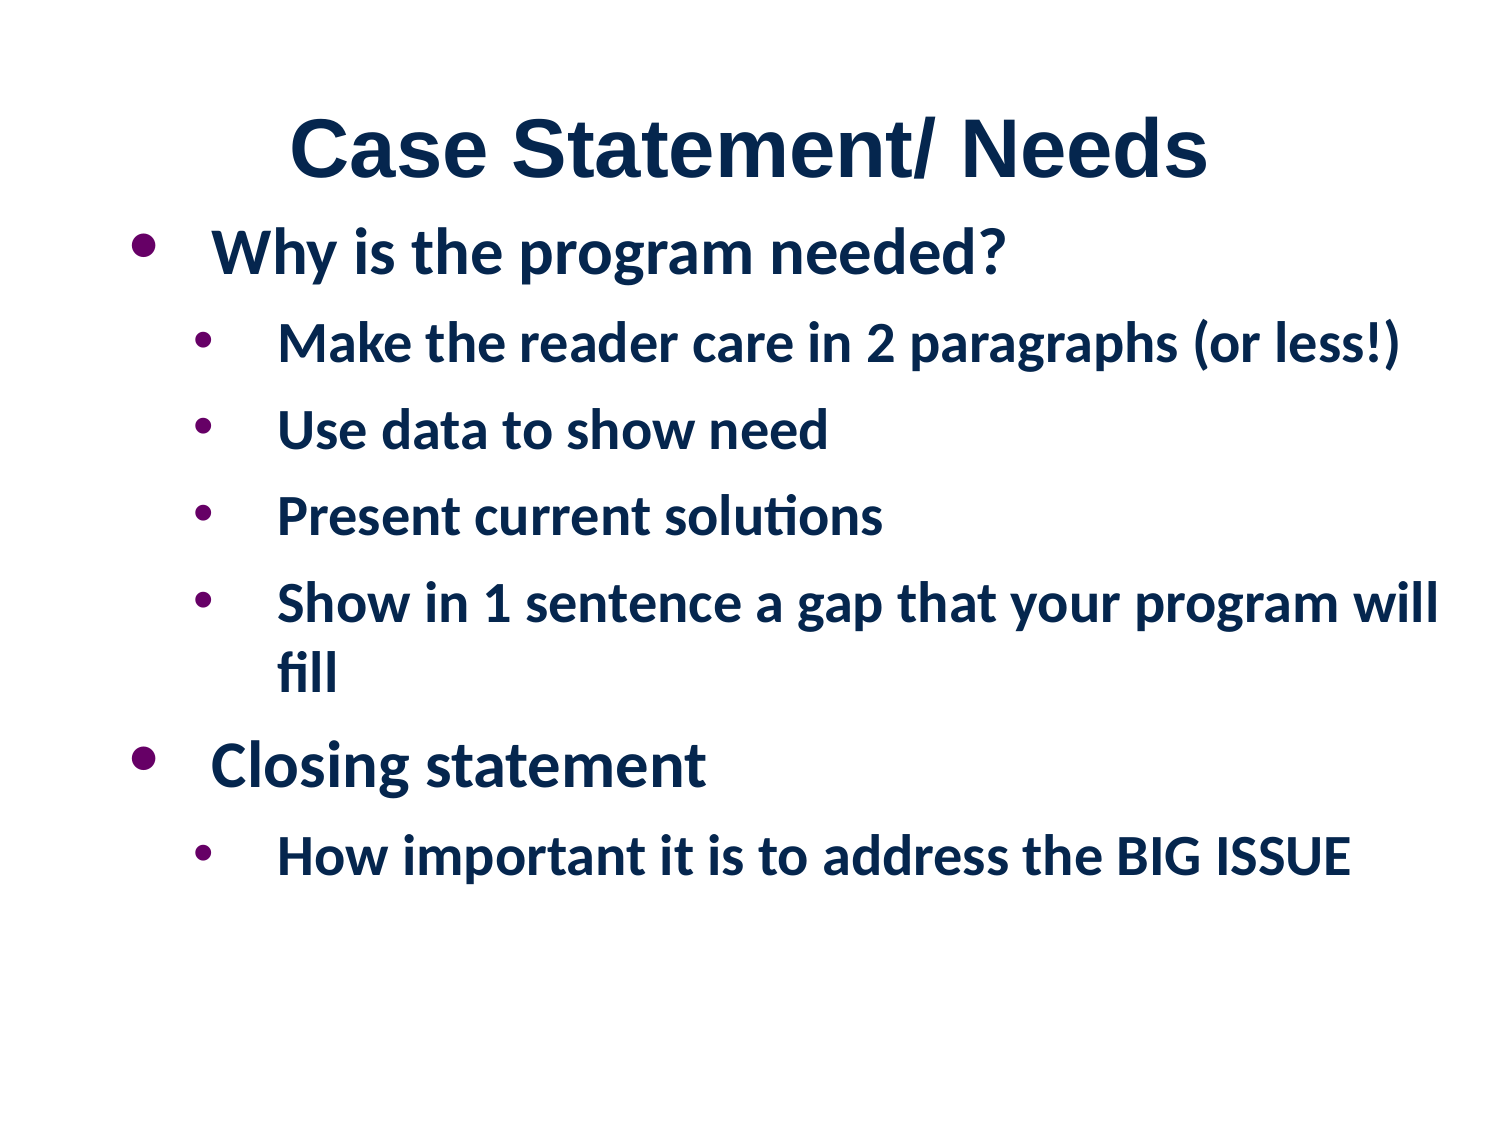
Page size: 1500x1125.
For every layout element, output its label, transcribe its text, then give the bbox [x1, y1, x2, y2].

title Case Statement/ Needs [0, 0, 1500, 188]
list Why is the program needed? Make the reader care in 2 paragraphs (or less!) Use data to show need Present current solutions Show in 1 sentence a gap that your program will fill Closing statement How important it is to address the BIG ISSUE [112, 200, 1463, 938]
